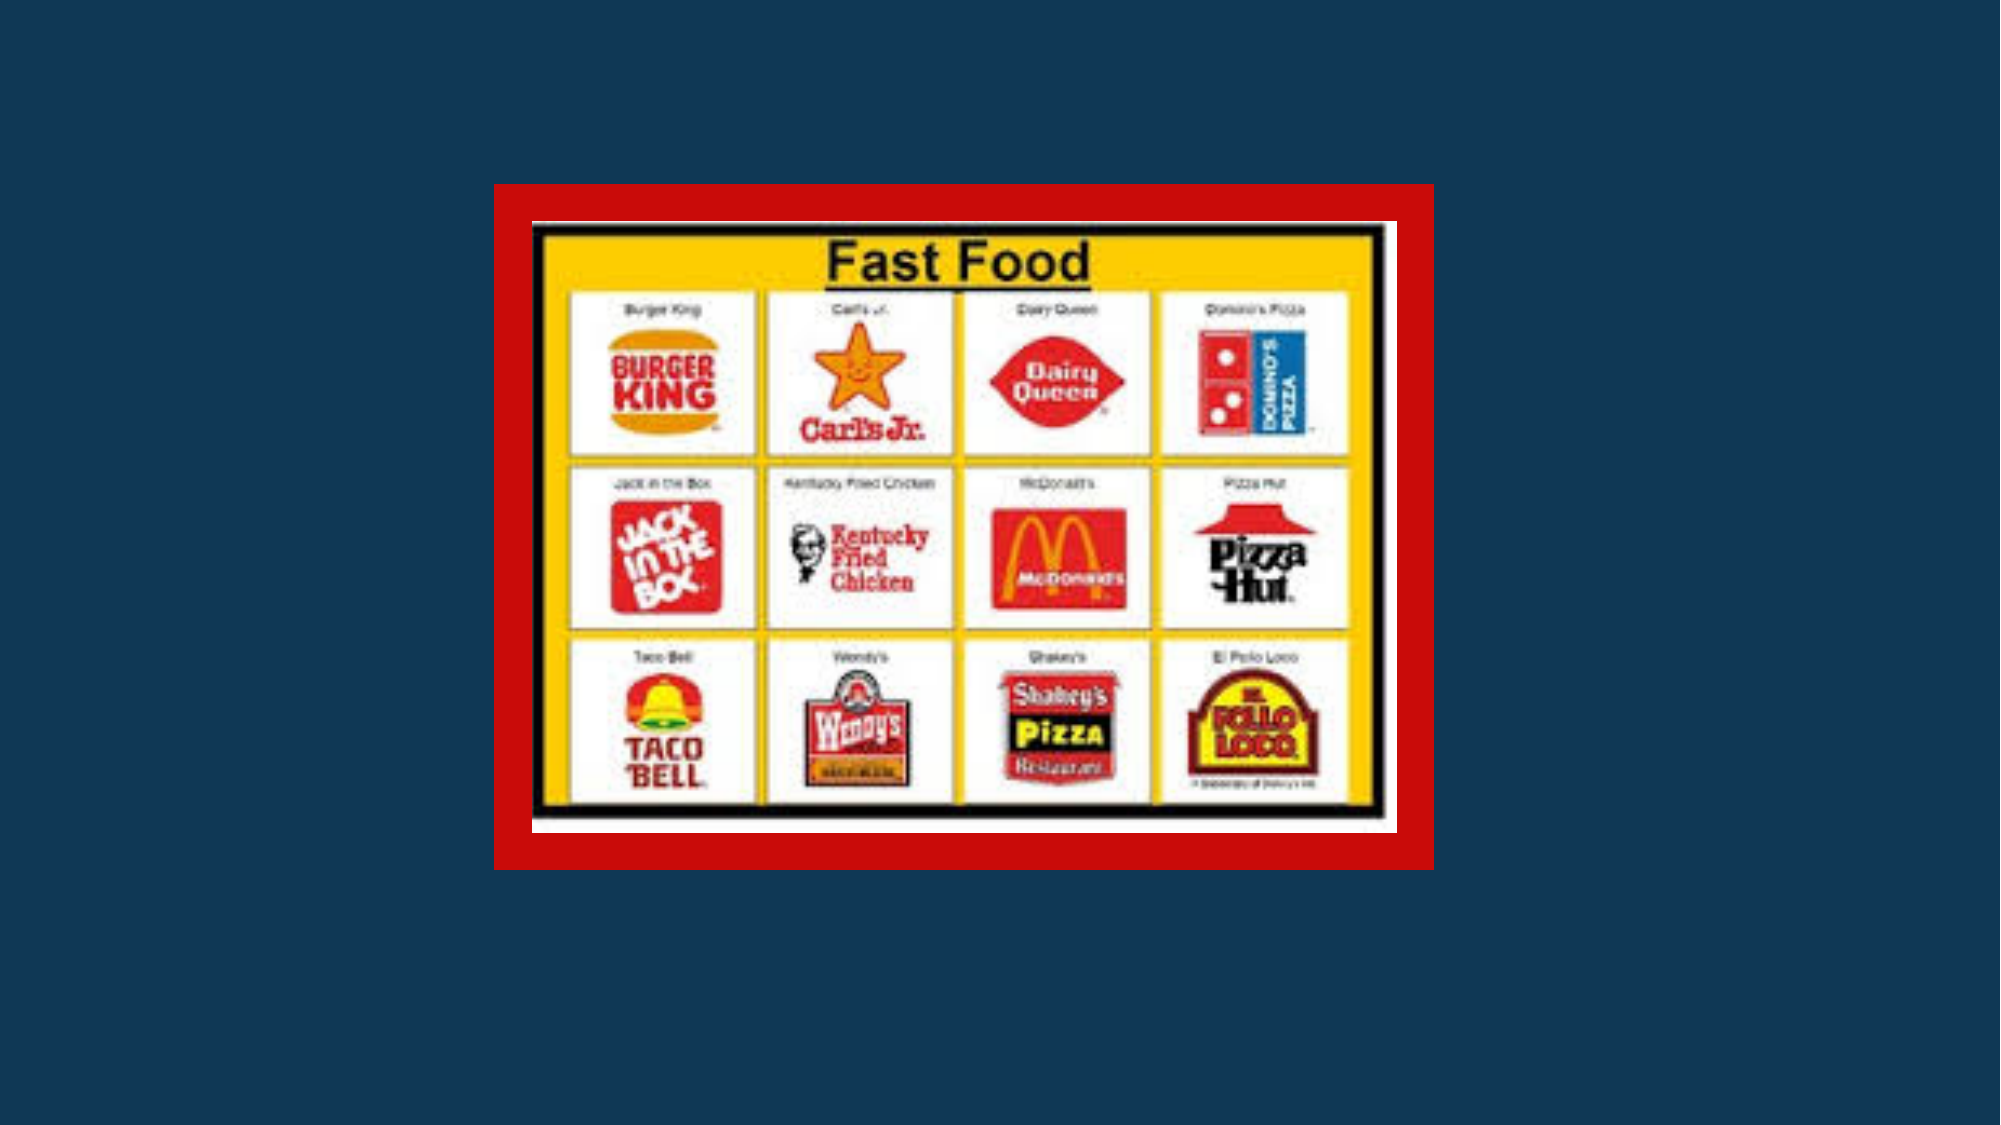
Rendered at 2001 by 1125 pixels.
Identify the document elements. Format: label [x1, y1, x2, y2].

picture [531, 221, 1397, 833]
